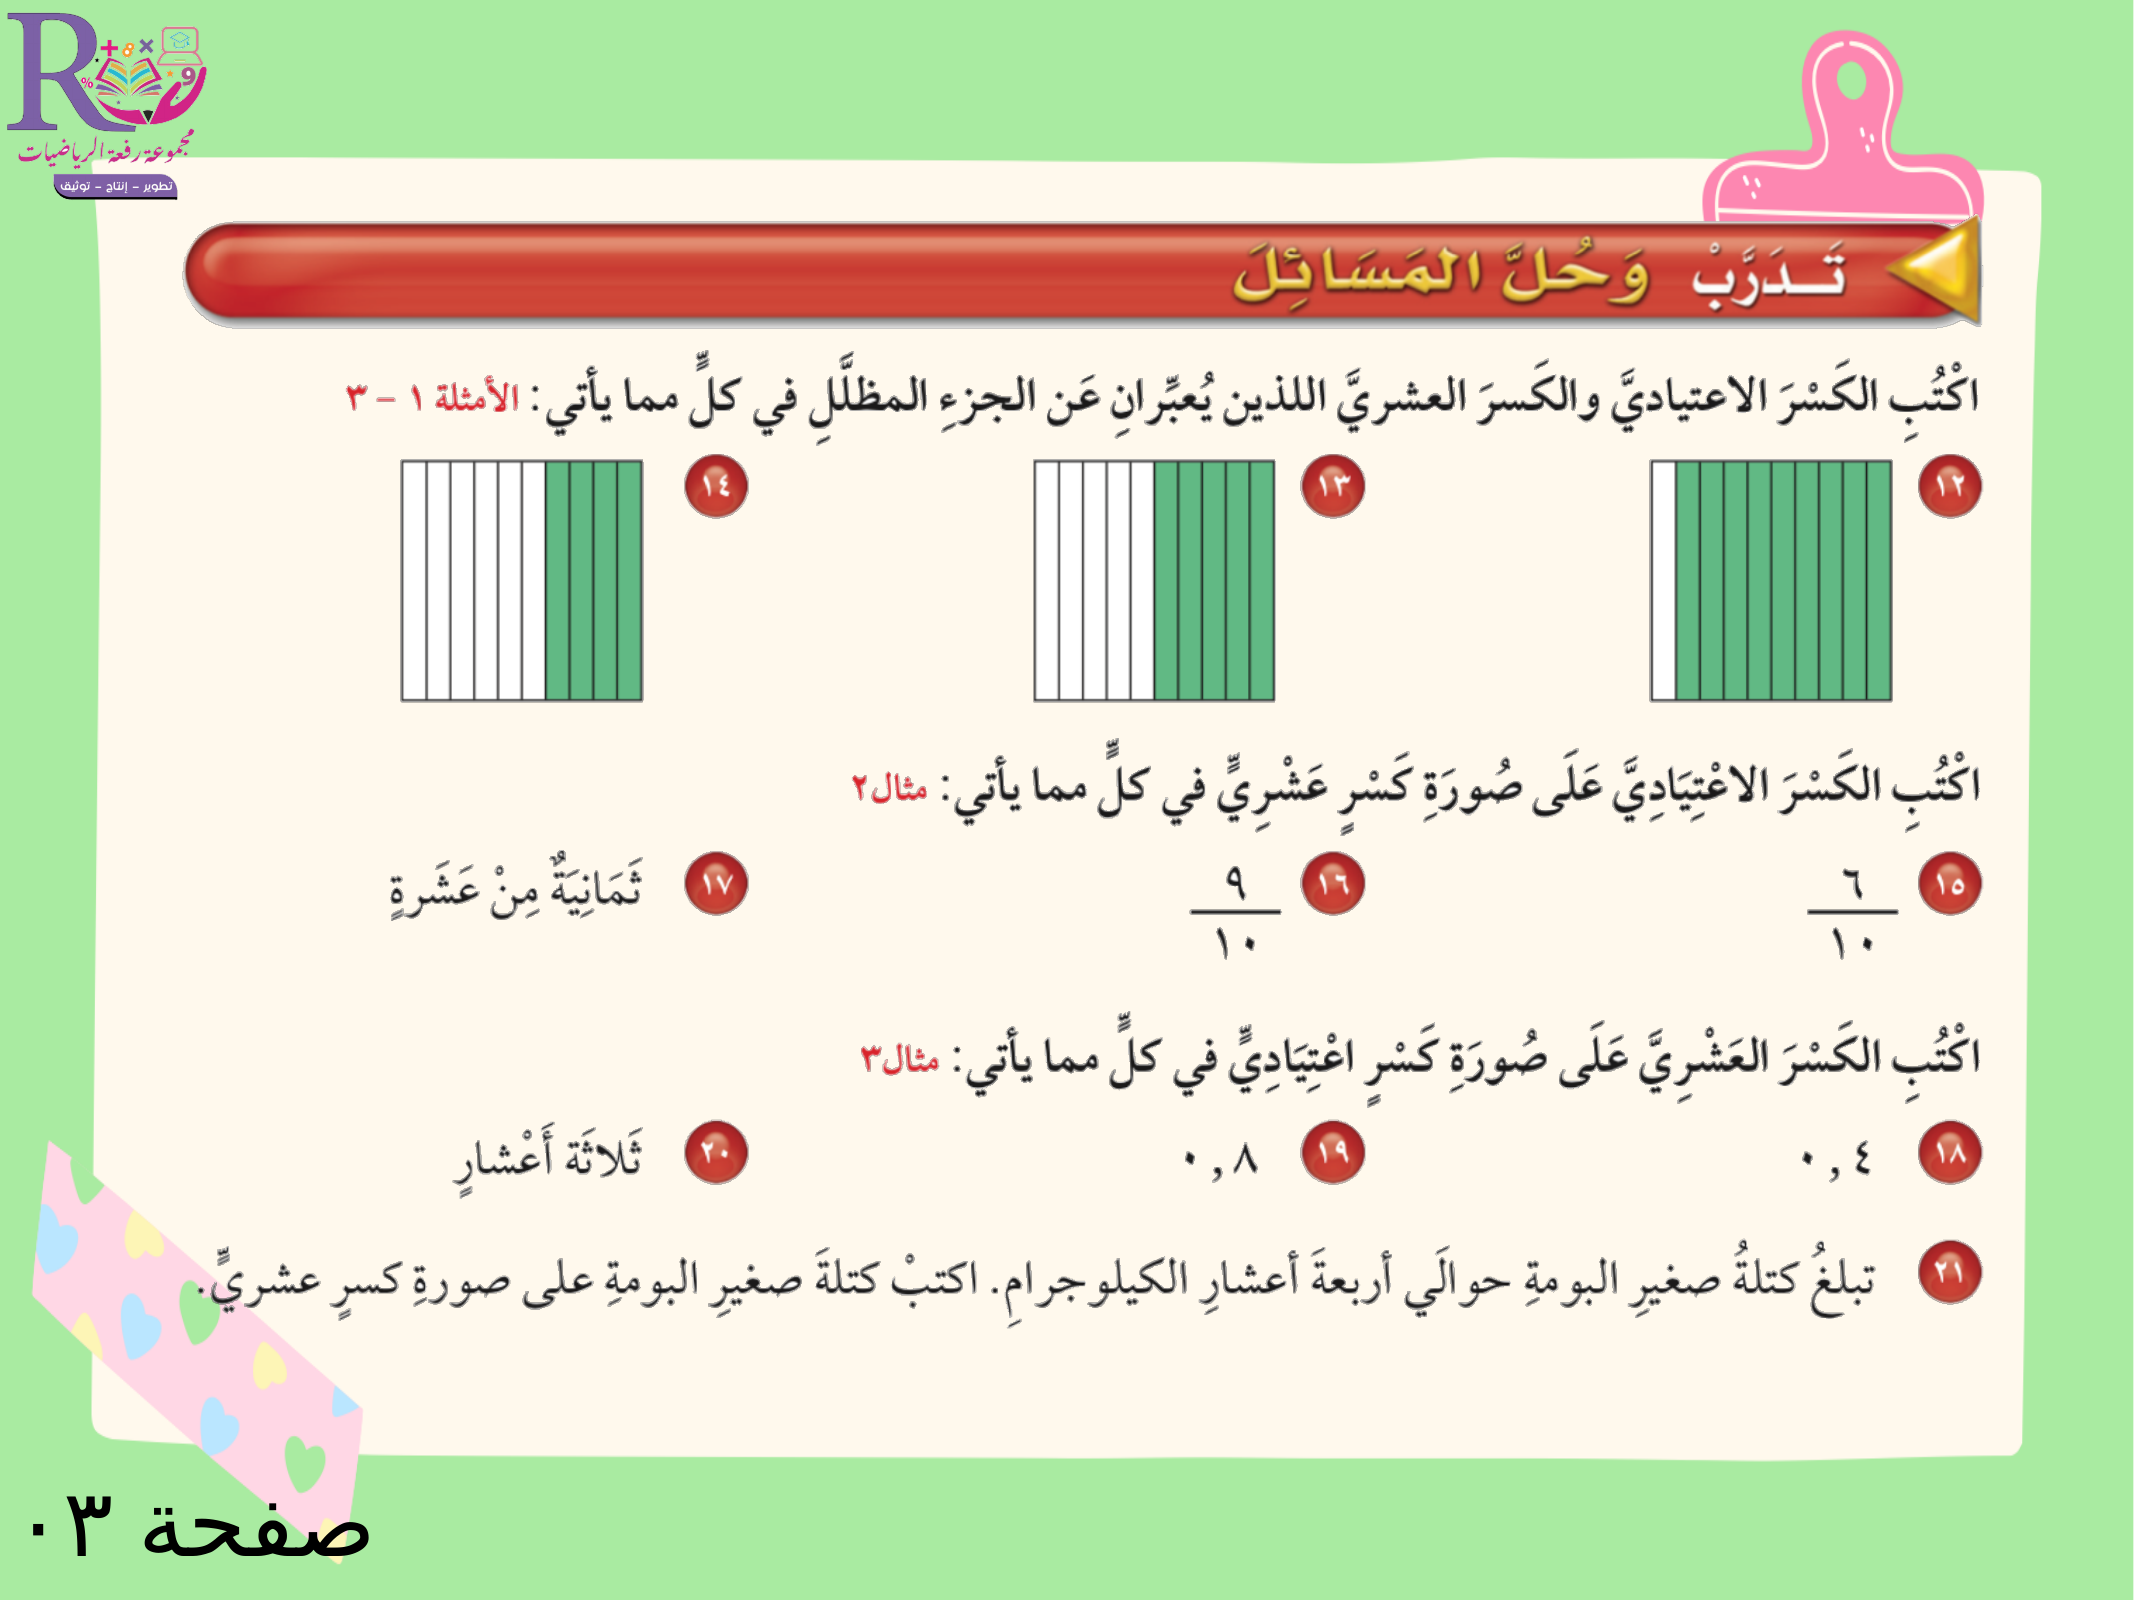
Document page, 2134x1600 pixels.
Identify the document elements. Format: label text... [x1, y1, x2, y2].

text_box صفحة ١٠٣ [0, 1454, 410, 1584]
picture [0, 0, 2134, 1600]
